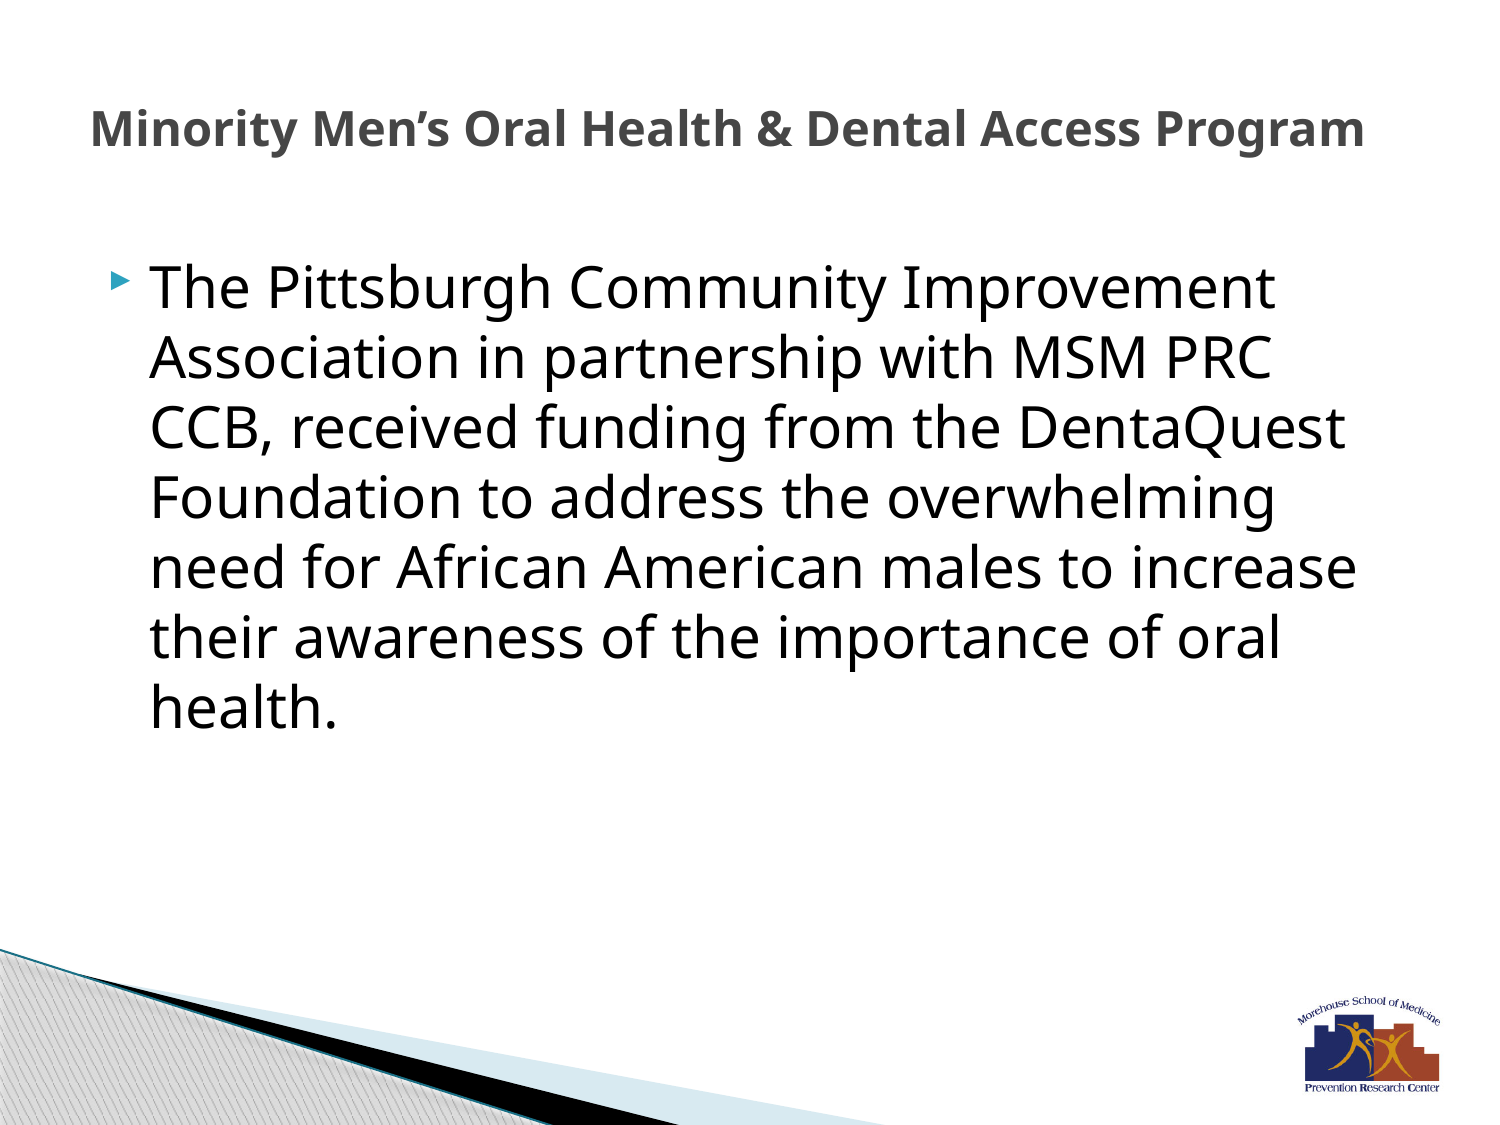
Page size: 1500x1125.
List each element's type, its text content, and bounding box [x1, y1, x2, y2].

picture [1287, 987, 1450, 1096]
title Minority Men’s Oral Health & Dental Access Program [75, 62, 1425, 250]
list The Pittsburgh Community Improvement Association in partnership with MSM PRC CCB, received funding from the DentaQuest Foundation to address the overwhelming need for African American males to increase their awareness of the importance of oral health. [75, 250, 1425, 986]
